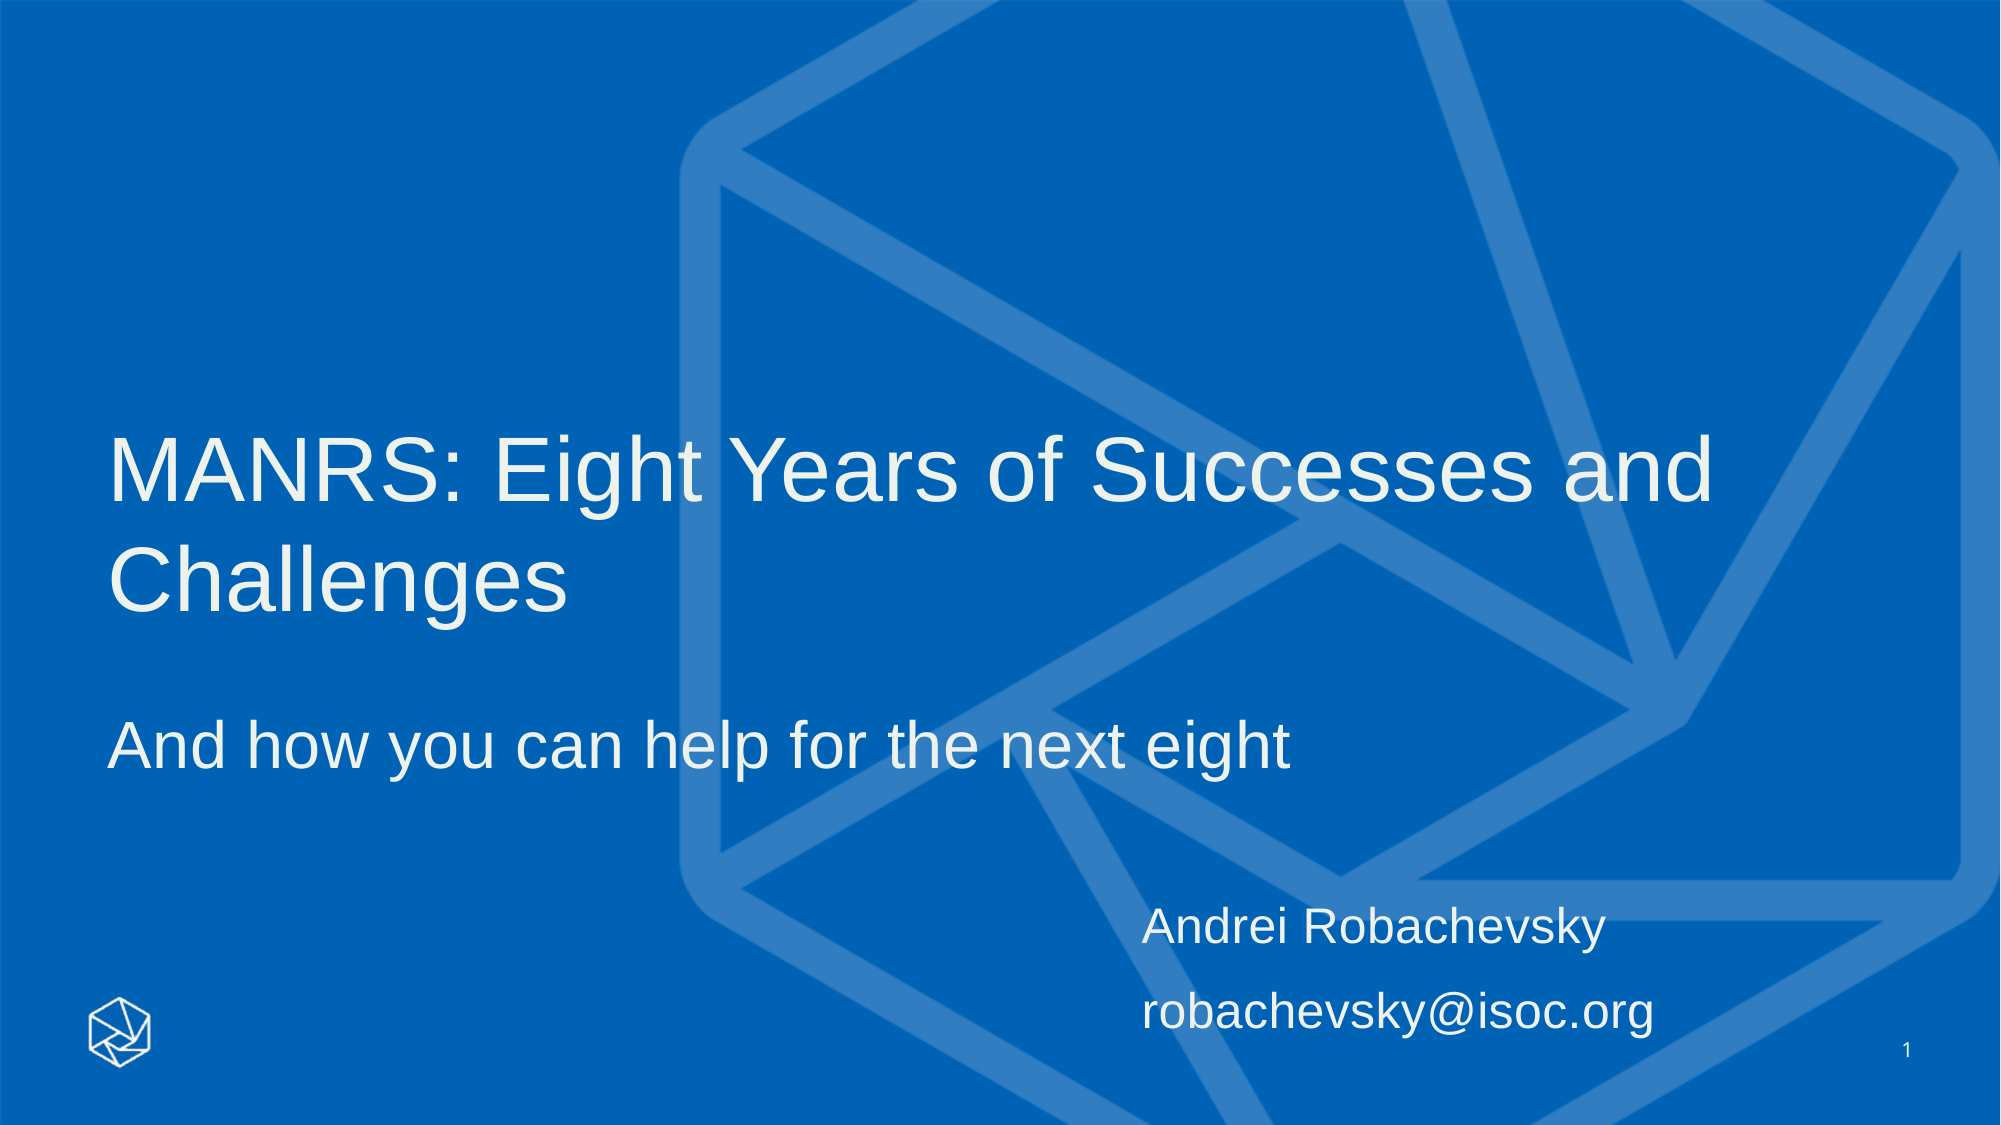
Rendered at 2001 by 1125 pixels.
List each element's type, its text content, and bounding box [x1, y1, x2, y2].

text_box Andrei Robachevsky robachevsky@isoc.org [1126, 911, 1799, 1035]
picture [0, 0, 2001, 1125]
list And how you can help for the next eight [107, 701, 1859, 911]
list MANRS: Eight Years of Successes and Challenges [107, 409, 1859, 701]
slide_number 1 [1463, 1036, 1913, 1066]
